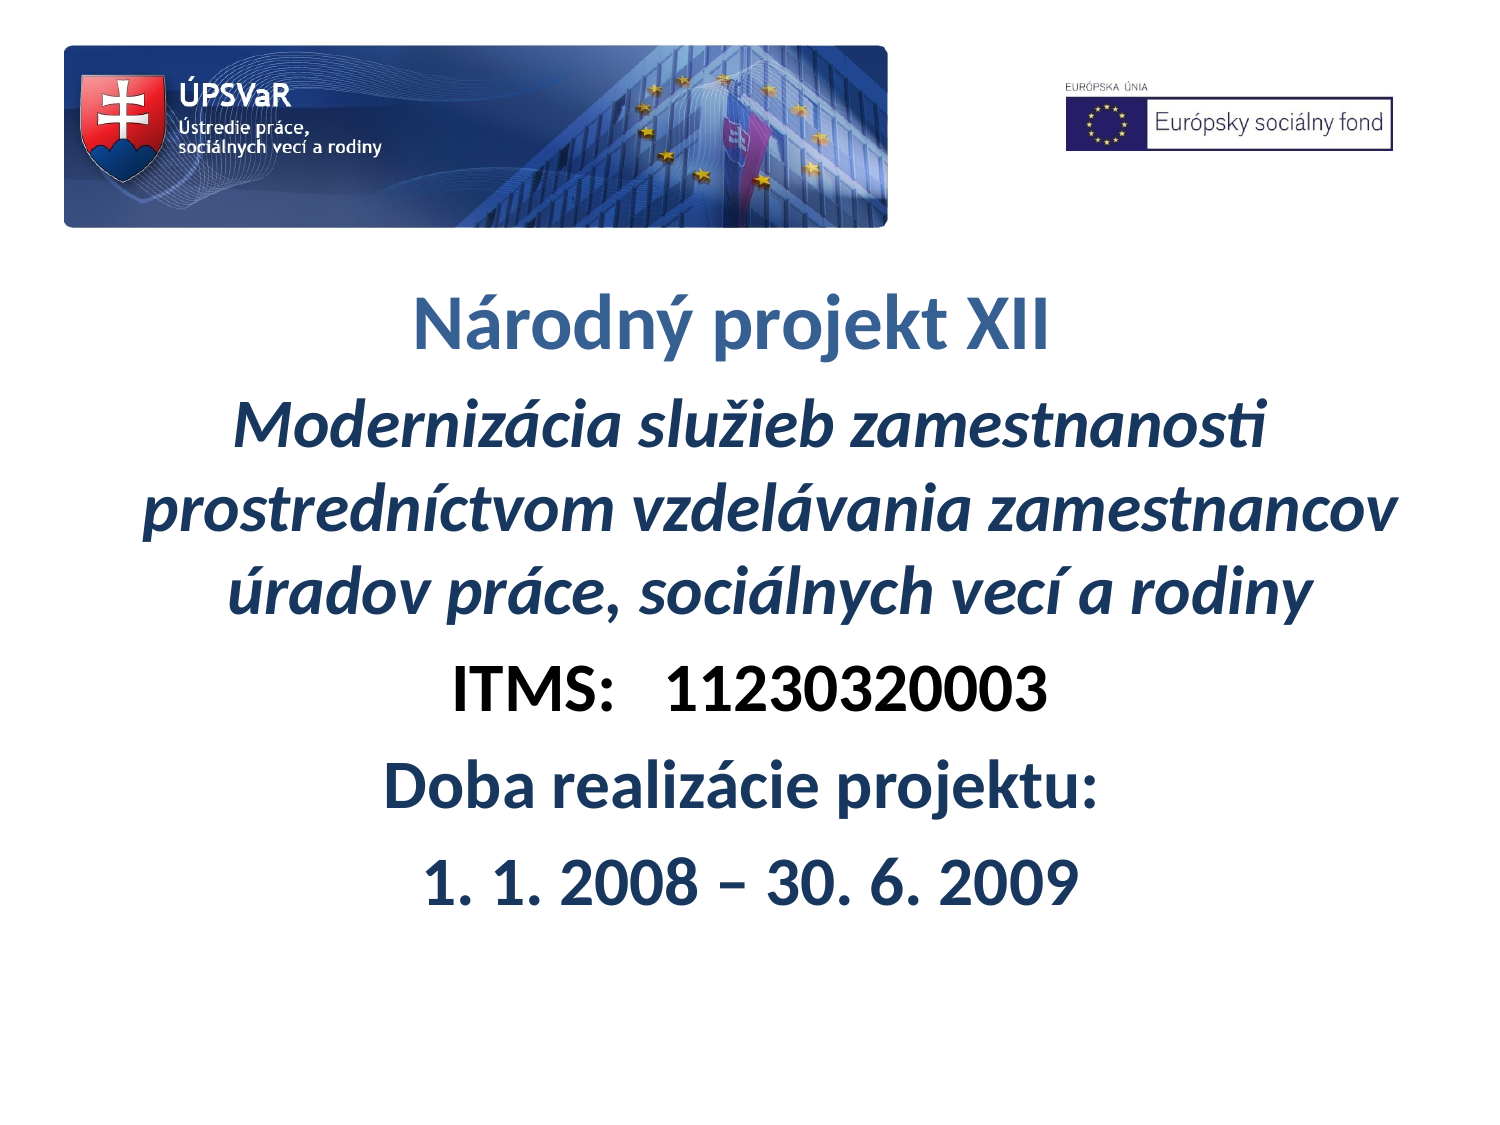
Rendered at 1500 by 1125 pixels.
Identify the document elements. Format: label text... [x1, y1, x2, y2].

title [64, 42, 893, 231]
list Národný projekt XII Modernizácia služieb zamestnanosti prostredníctvom vzdelávania zamestnancov úradov práce, sociálnych vecí a rodiny ITMS: 11230320003 Doba realizácie projektu: 1. 1. 2008 – 30. 6. 2009 [75, 262, 1425, 1005]
picture [1066, 81, 1394, 151]
